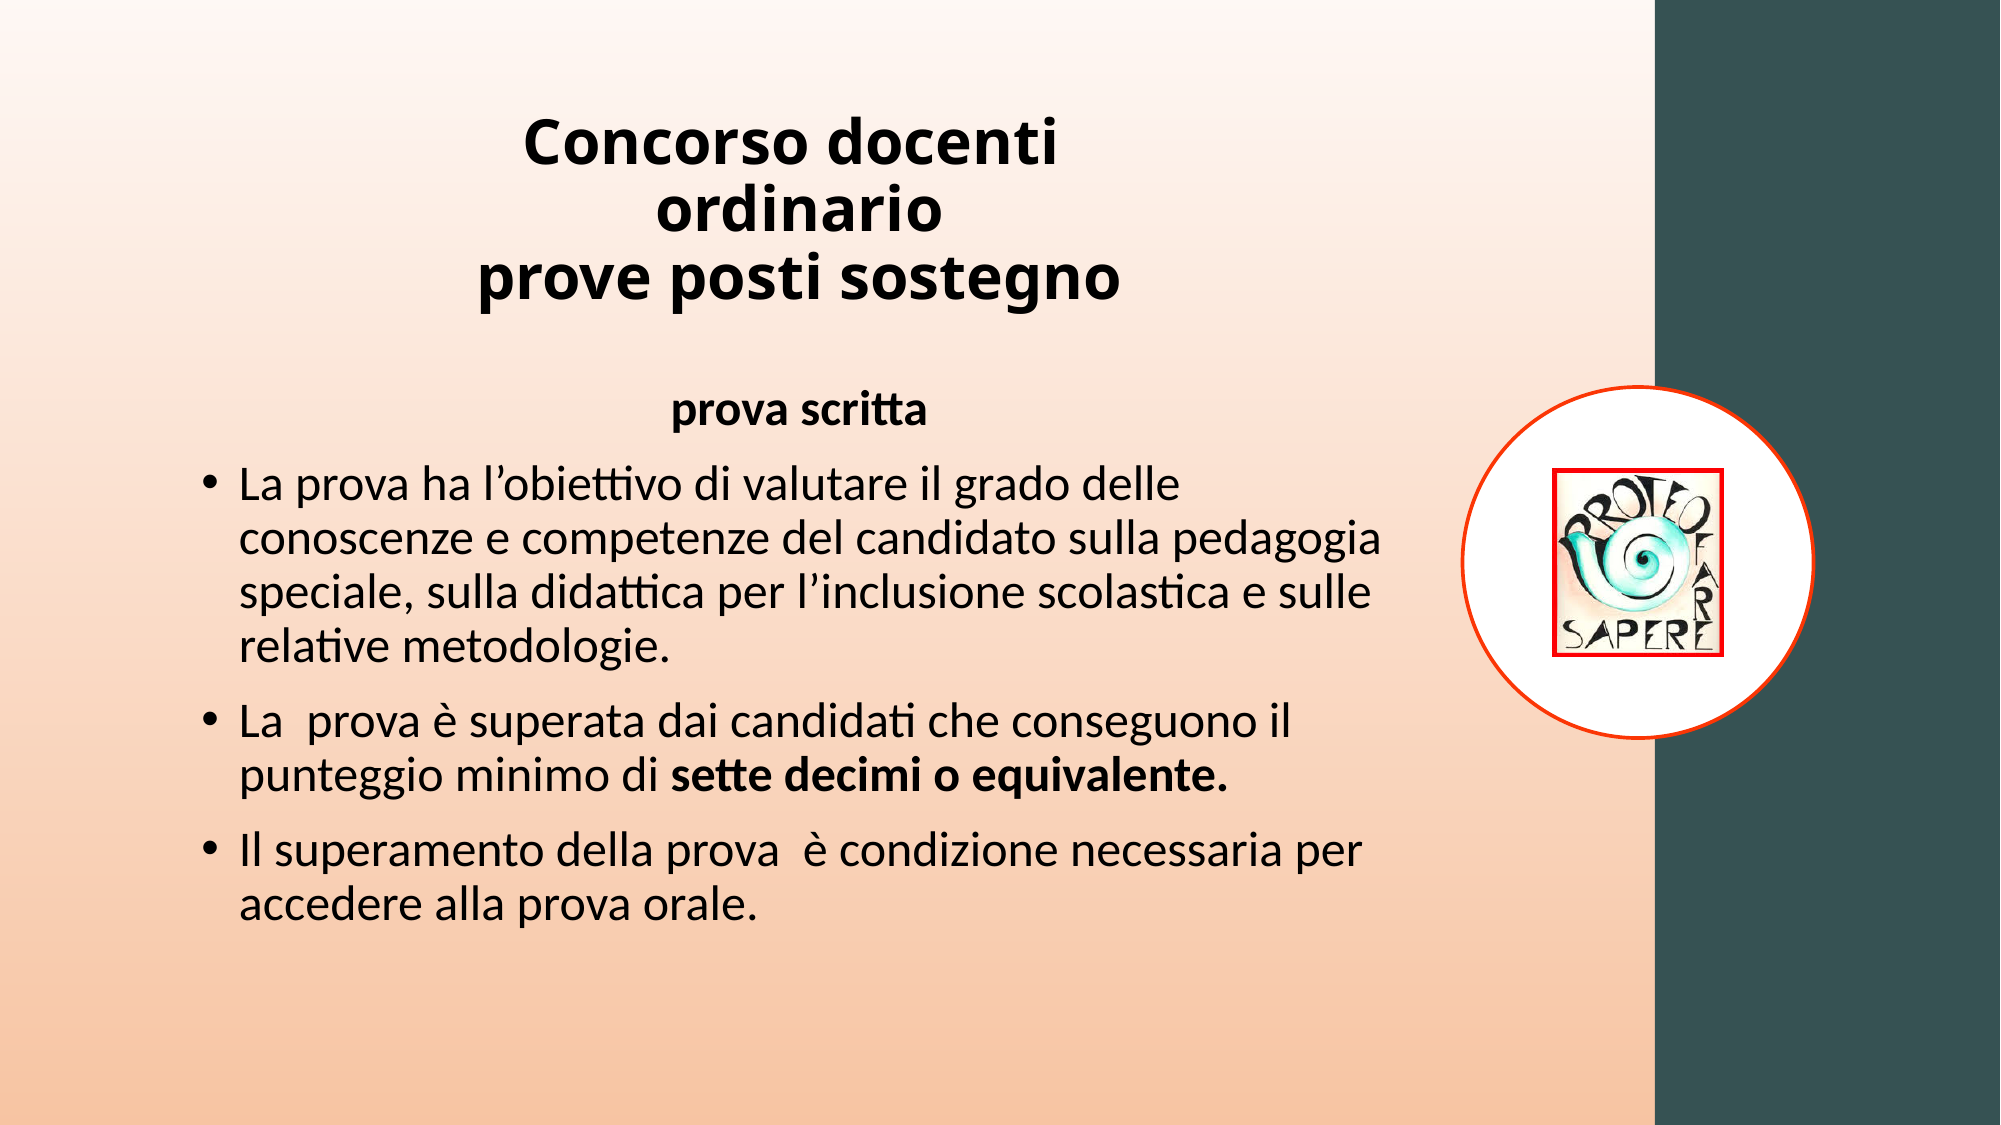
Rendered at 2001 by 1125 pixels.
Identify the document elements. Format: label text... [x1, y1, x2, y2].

title Concorso docenti ordinario prove posti sostegno [186, 102, 1413, 321]
text_box [1654, 0, 2000, 1125]
picture [1552, 468, 1724, 657]
text_box [1461, 385, 1815, 740]
list prova scritta La prova ha l’obiettivo di valutare il grado delle conoscenze e competenze del candidato sulla pedagogia speciale, sulla didattica per l’inclusione scolastica e sulle relative metodologie. La prova è superata dai candidati che conseguono il punteggio minimo di sette decimi o equivalente. Il superamento della prova è condizione necessaria per accedere alla prova orale. [186, 373, 1413, 940]
